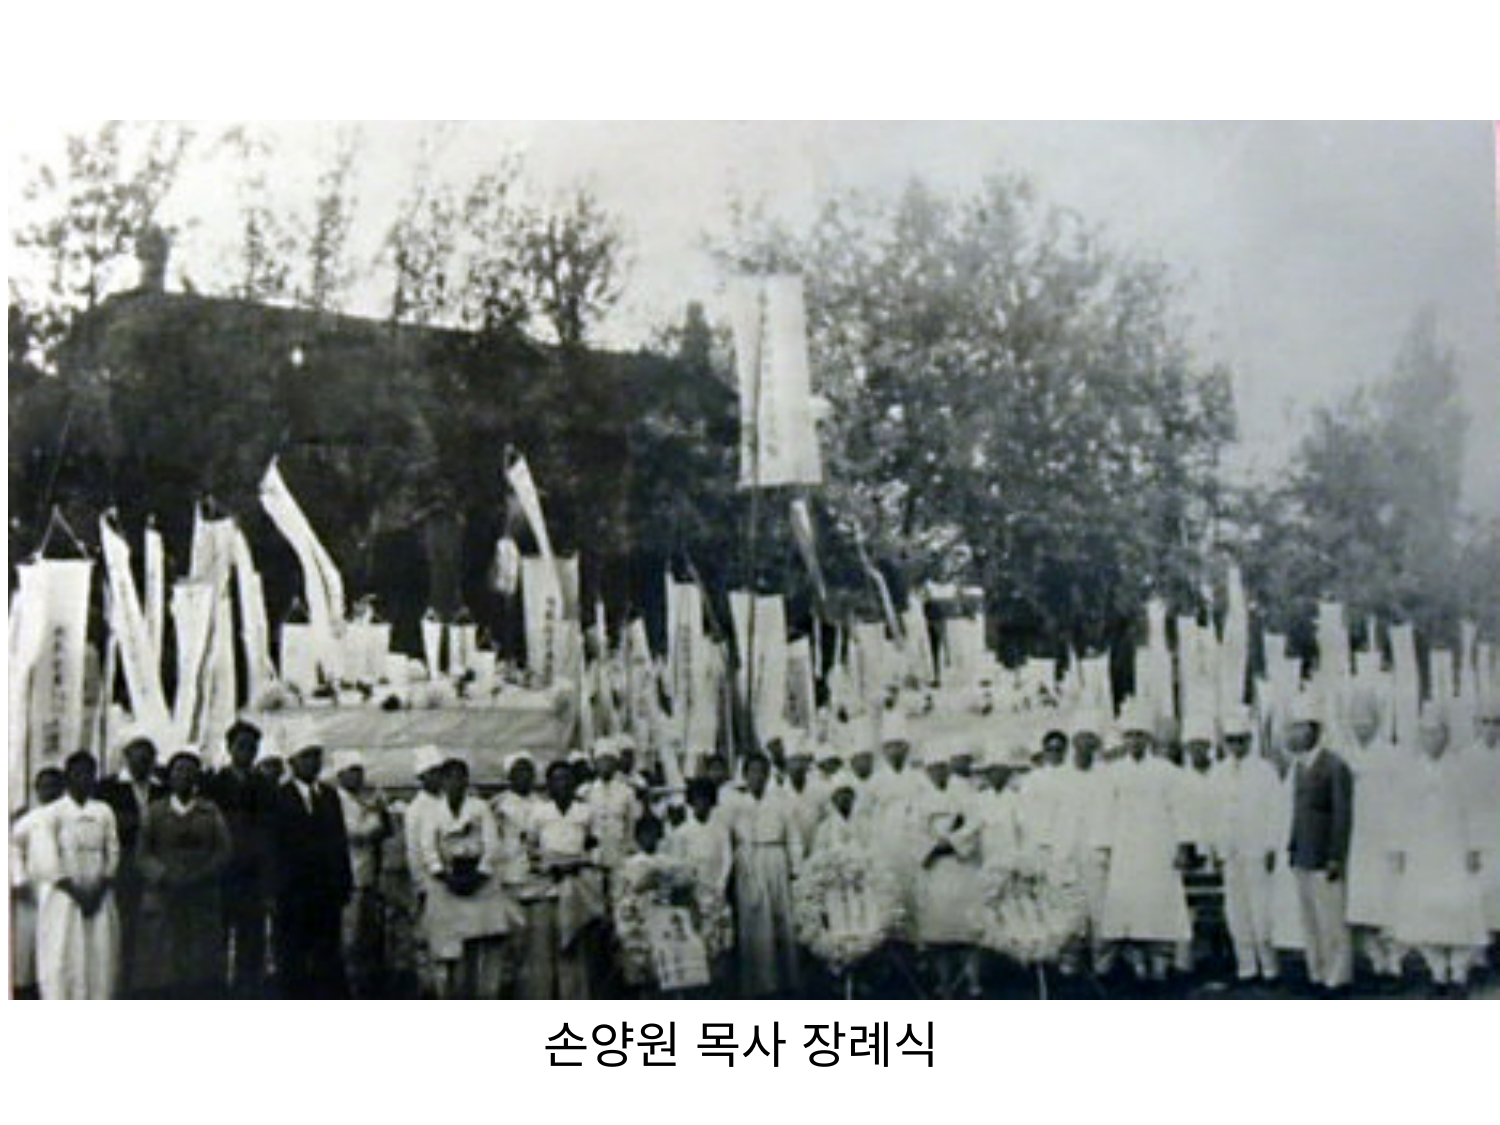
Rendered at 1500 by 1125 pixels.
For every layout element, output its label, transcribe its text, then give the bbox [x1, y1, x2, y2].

text_box 손양원 목사 장례식 [529, 1007, 955, 1082]
picture [7, 120, 1500, 1000]
